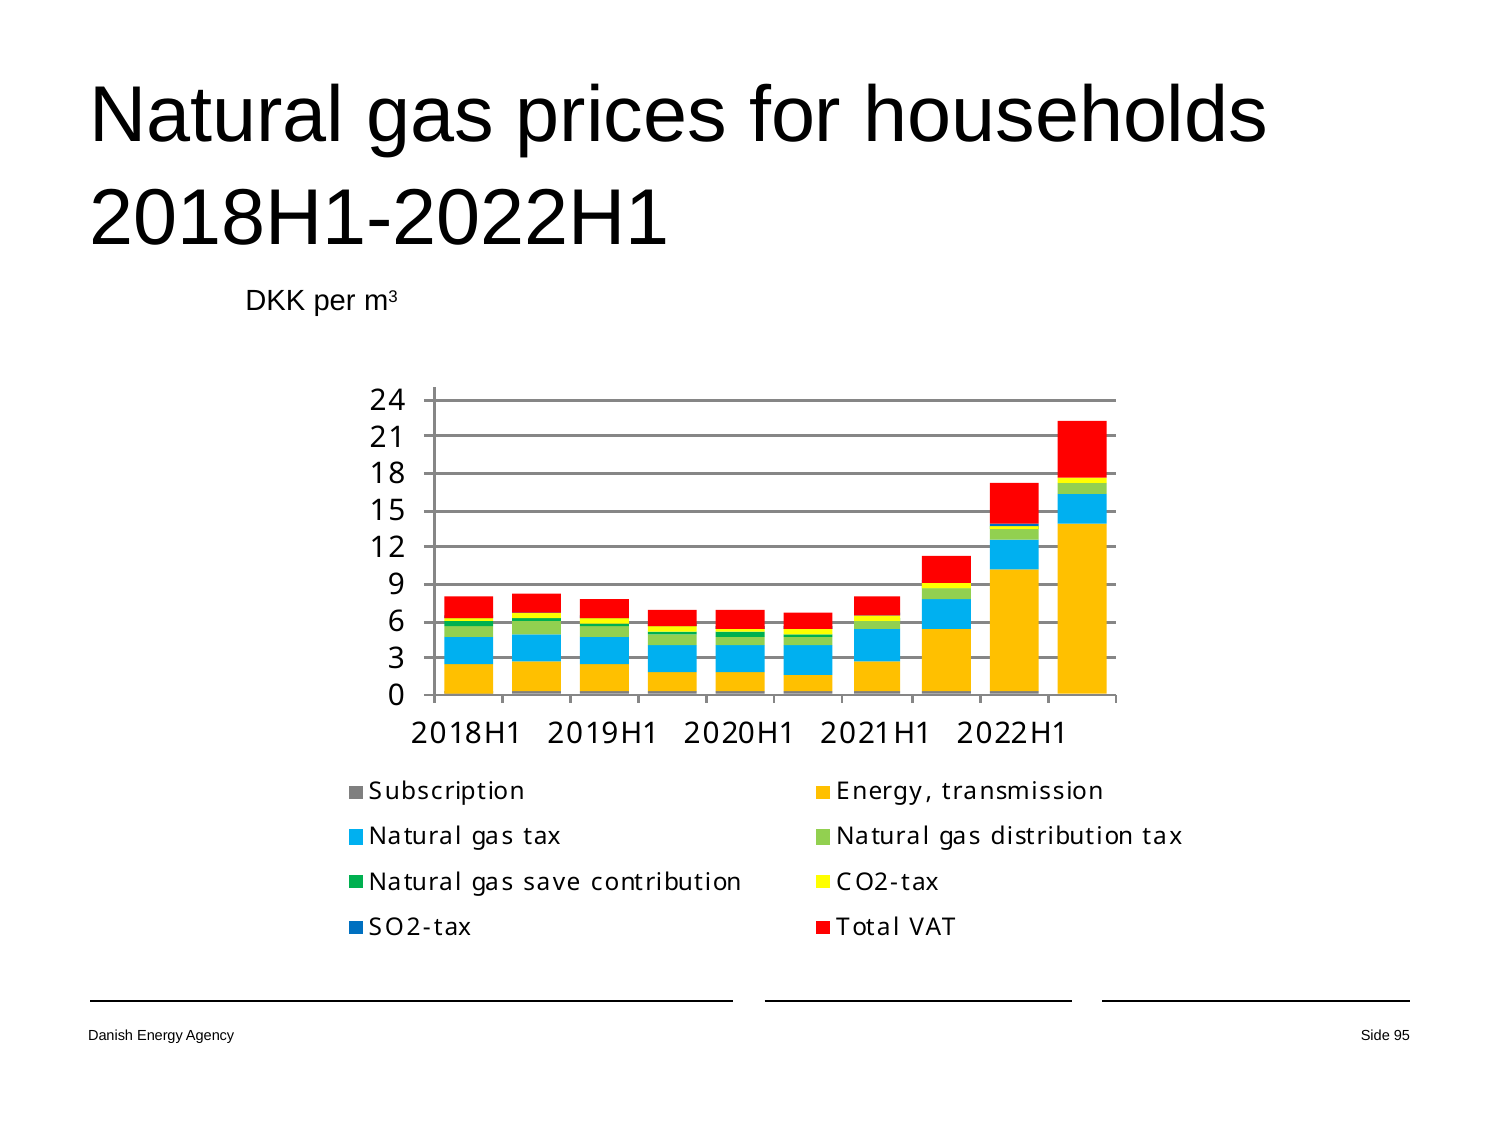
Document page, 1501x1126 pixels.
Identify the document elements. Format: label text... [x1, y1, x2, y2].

text_box DKK per m3 [230, 276, 739, 325]
title Natural gas prices for households 2018H1-2022H1 [74, 54, 1471, 270]
picture [304, 321, 1242, 953]
footer Danish Energy Agency [73, 1018, 549, 1078]
slide_number Side 95 [1292, 1018, 1425, 1078]
